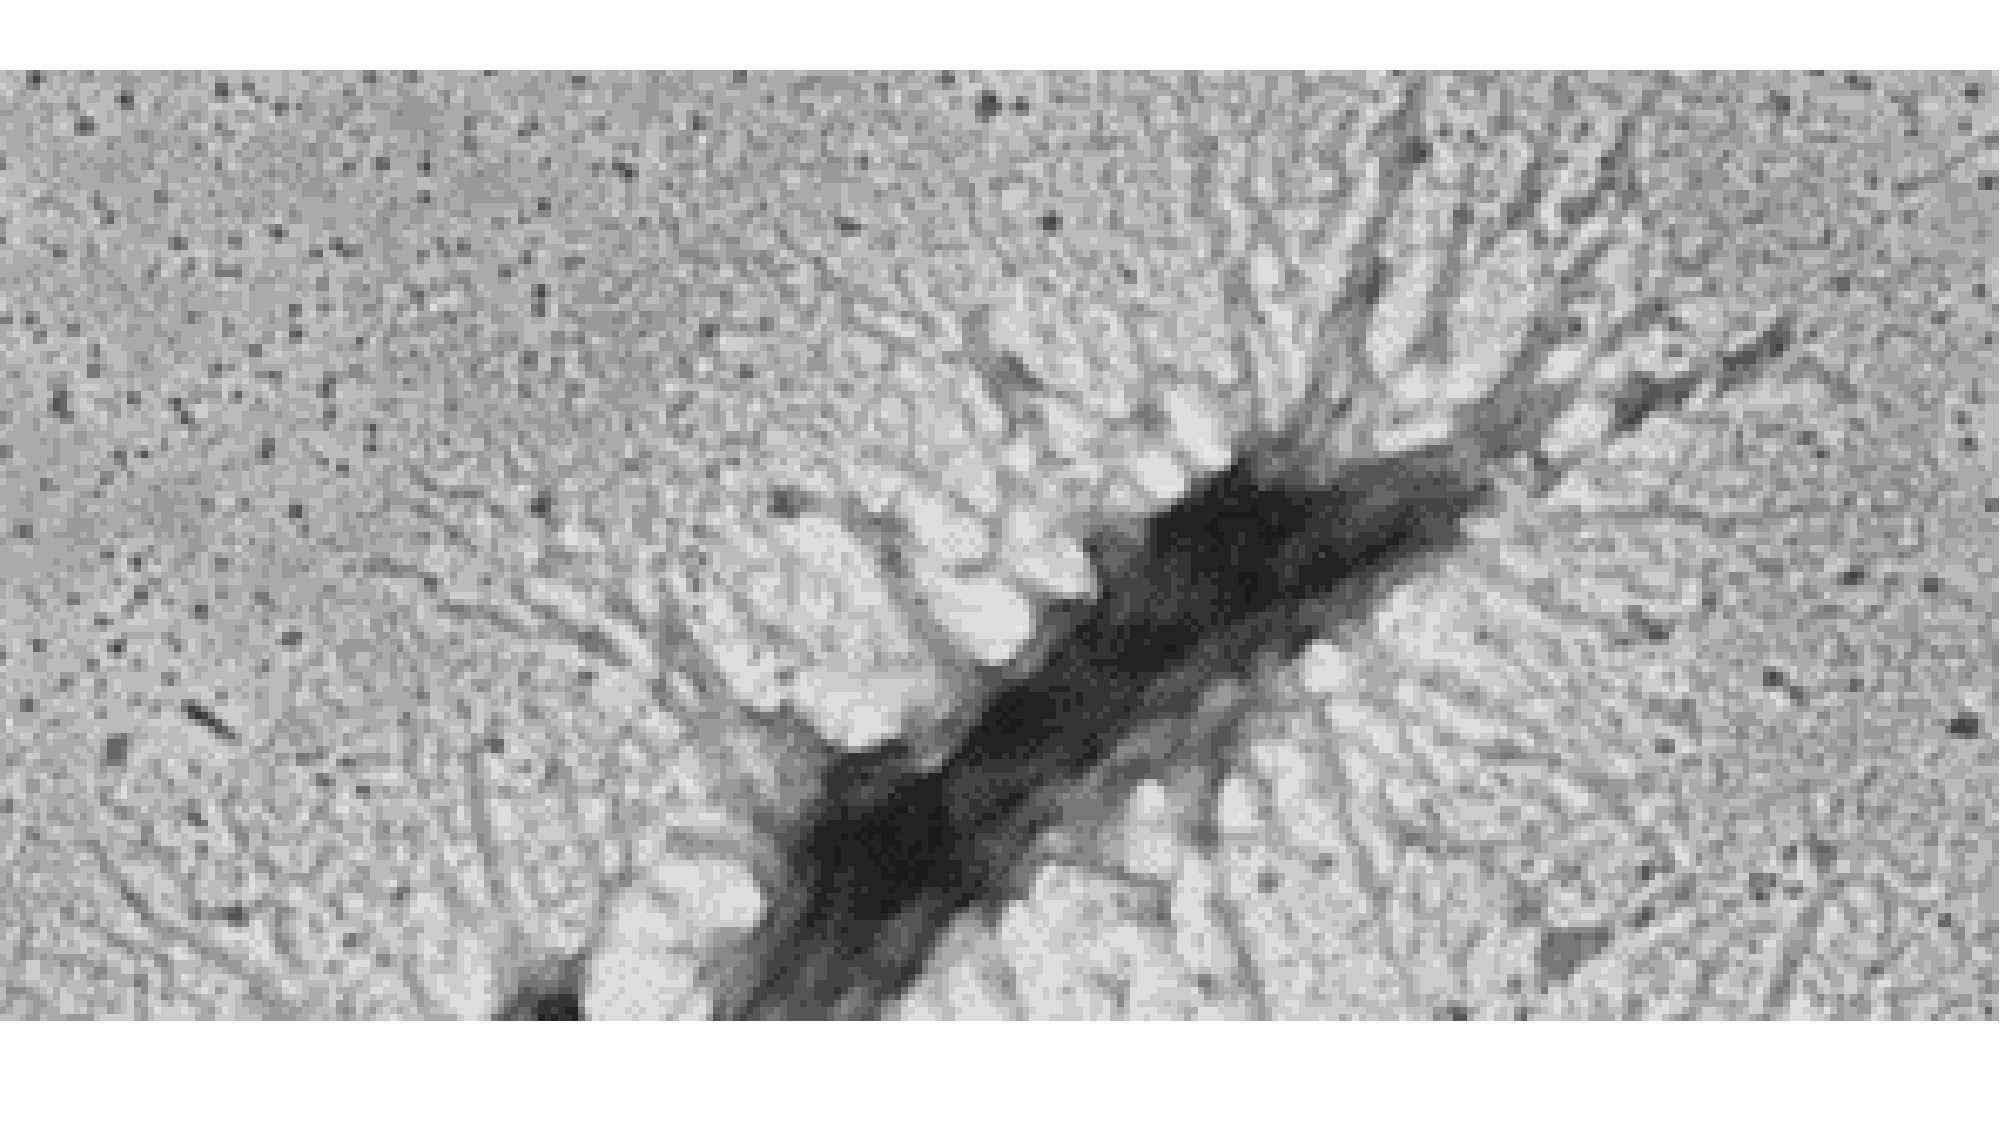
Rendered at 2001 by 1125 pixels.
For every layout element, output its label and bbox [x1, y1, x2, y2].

picture [0, 70, 1999, 1021]
